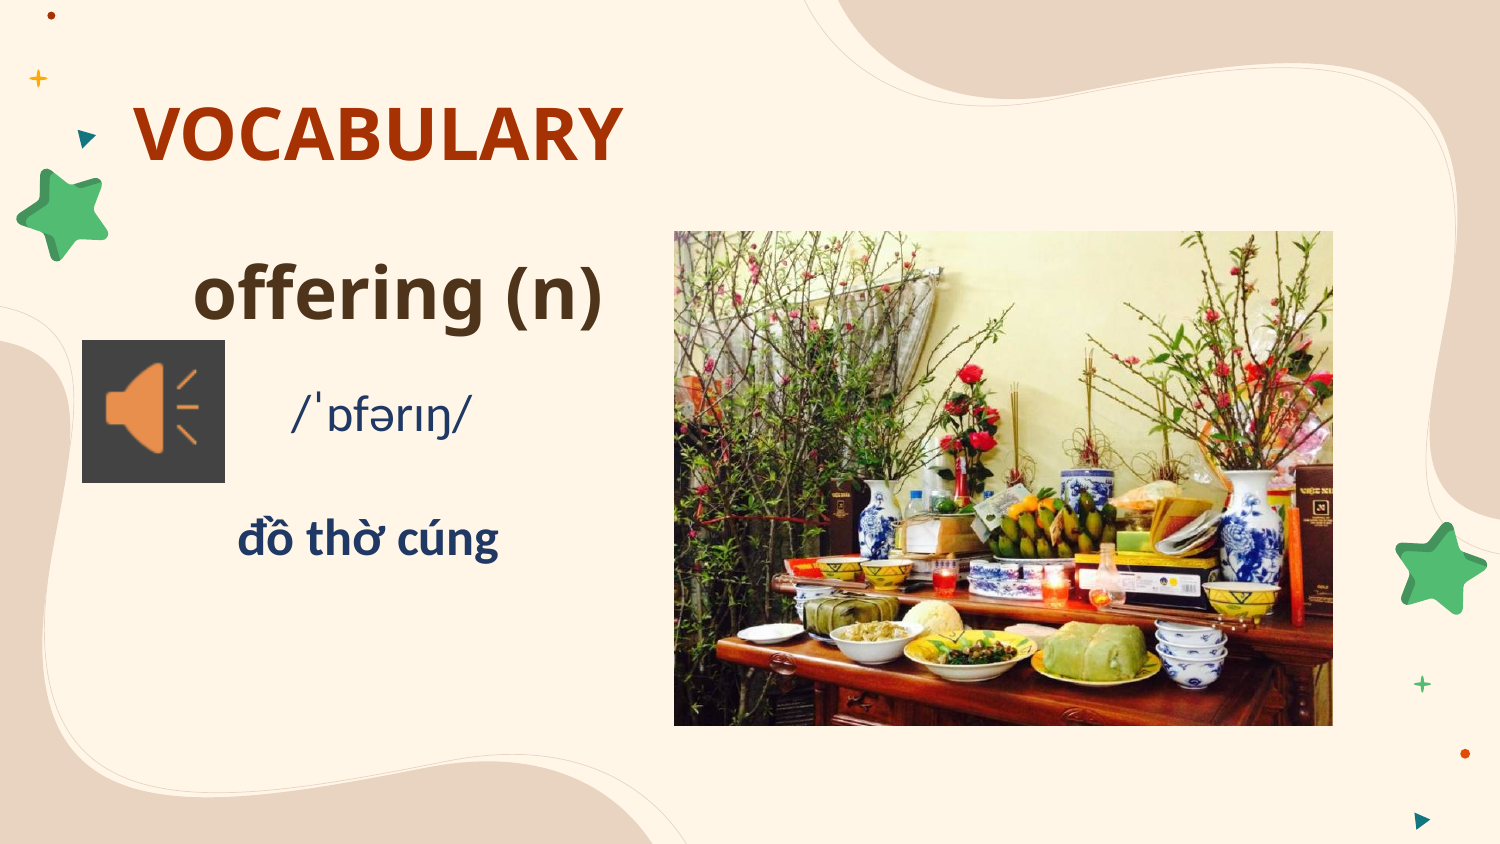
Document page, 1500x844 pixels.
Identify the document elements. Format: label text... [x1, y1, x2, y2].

picture [674, 231, 1333, 726]
title VOCABULARY [118, 72, 1382, 167]
text_box đồ thờ cúng [153, 496, 583, 574]
text_box offering (n) [167, 231, 629, 326]
picture [81, 338, 227, 484]
text_box /ˈɒfərɪŋ/ [231, 372, 597, 450]
